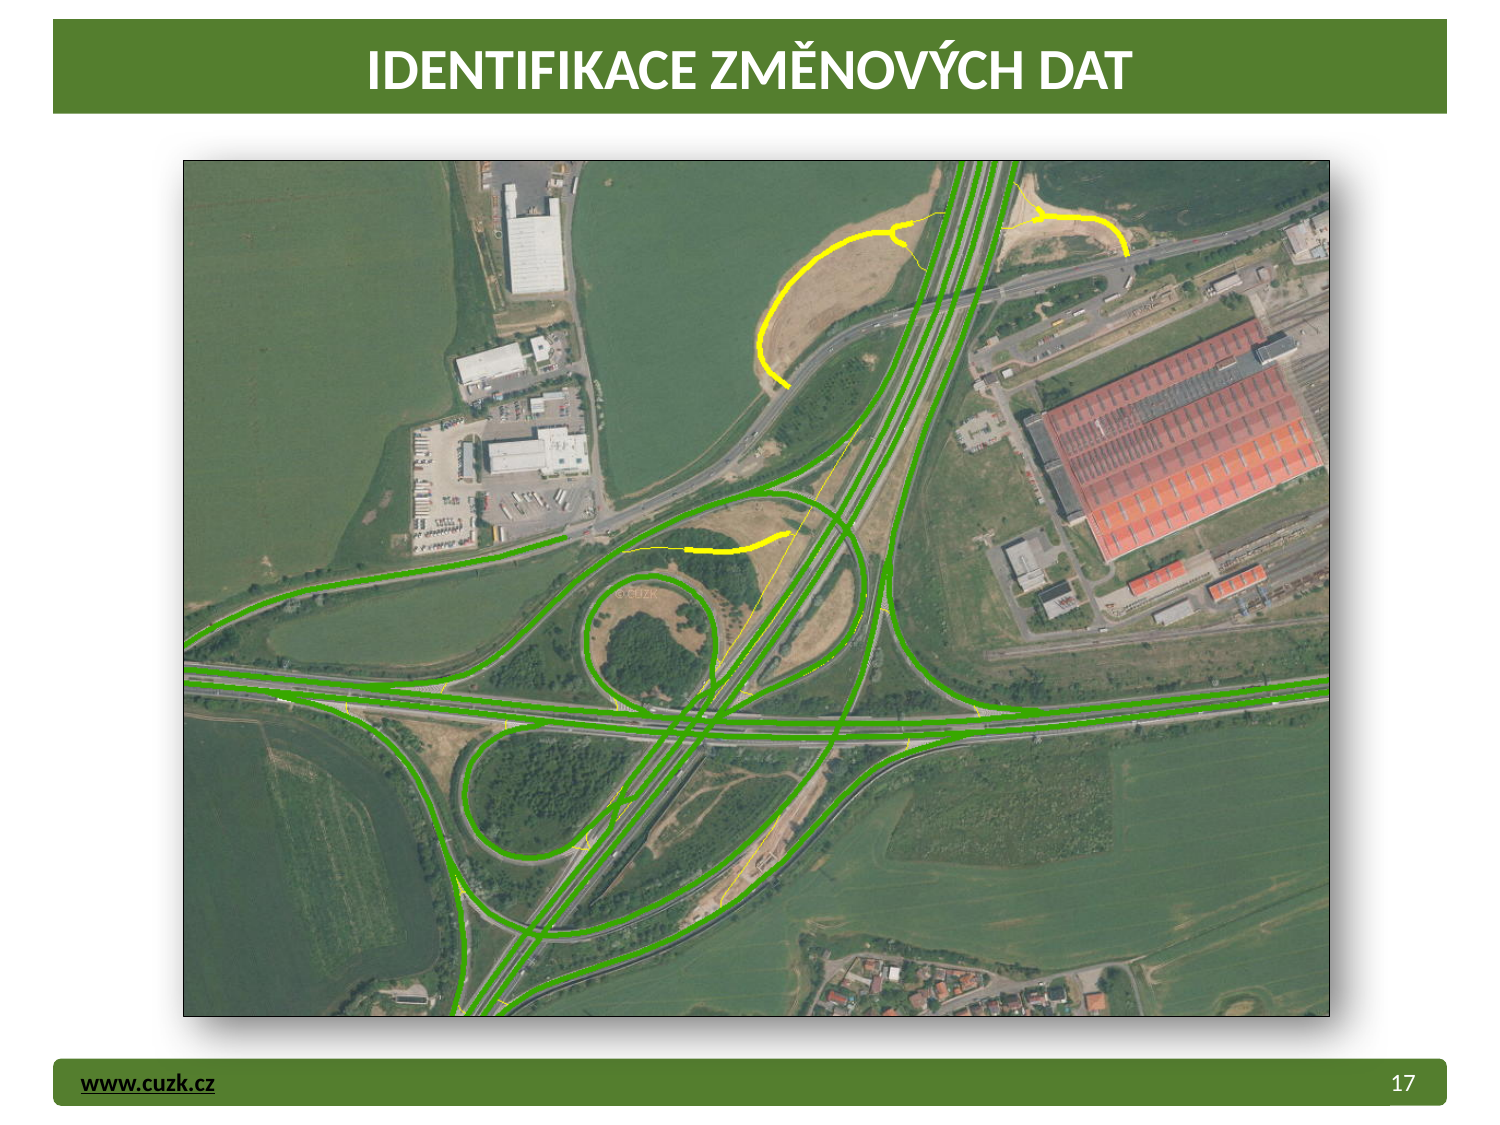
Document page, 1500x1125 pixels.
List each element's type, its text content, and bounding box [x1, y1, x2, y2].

title IDENTIFIKACE ZMĚNOVÝCH DAT [53, 19, 1447, 114]
slide_number 17 [1080, 1058, 1431, 1103]
picture [182, 160, 1329, 1017]
